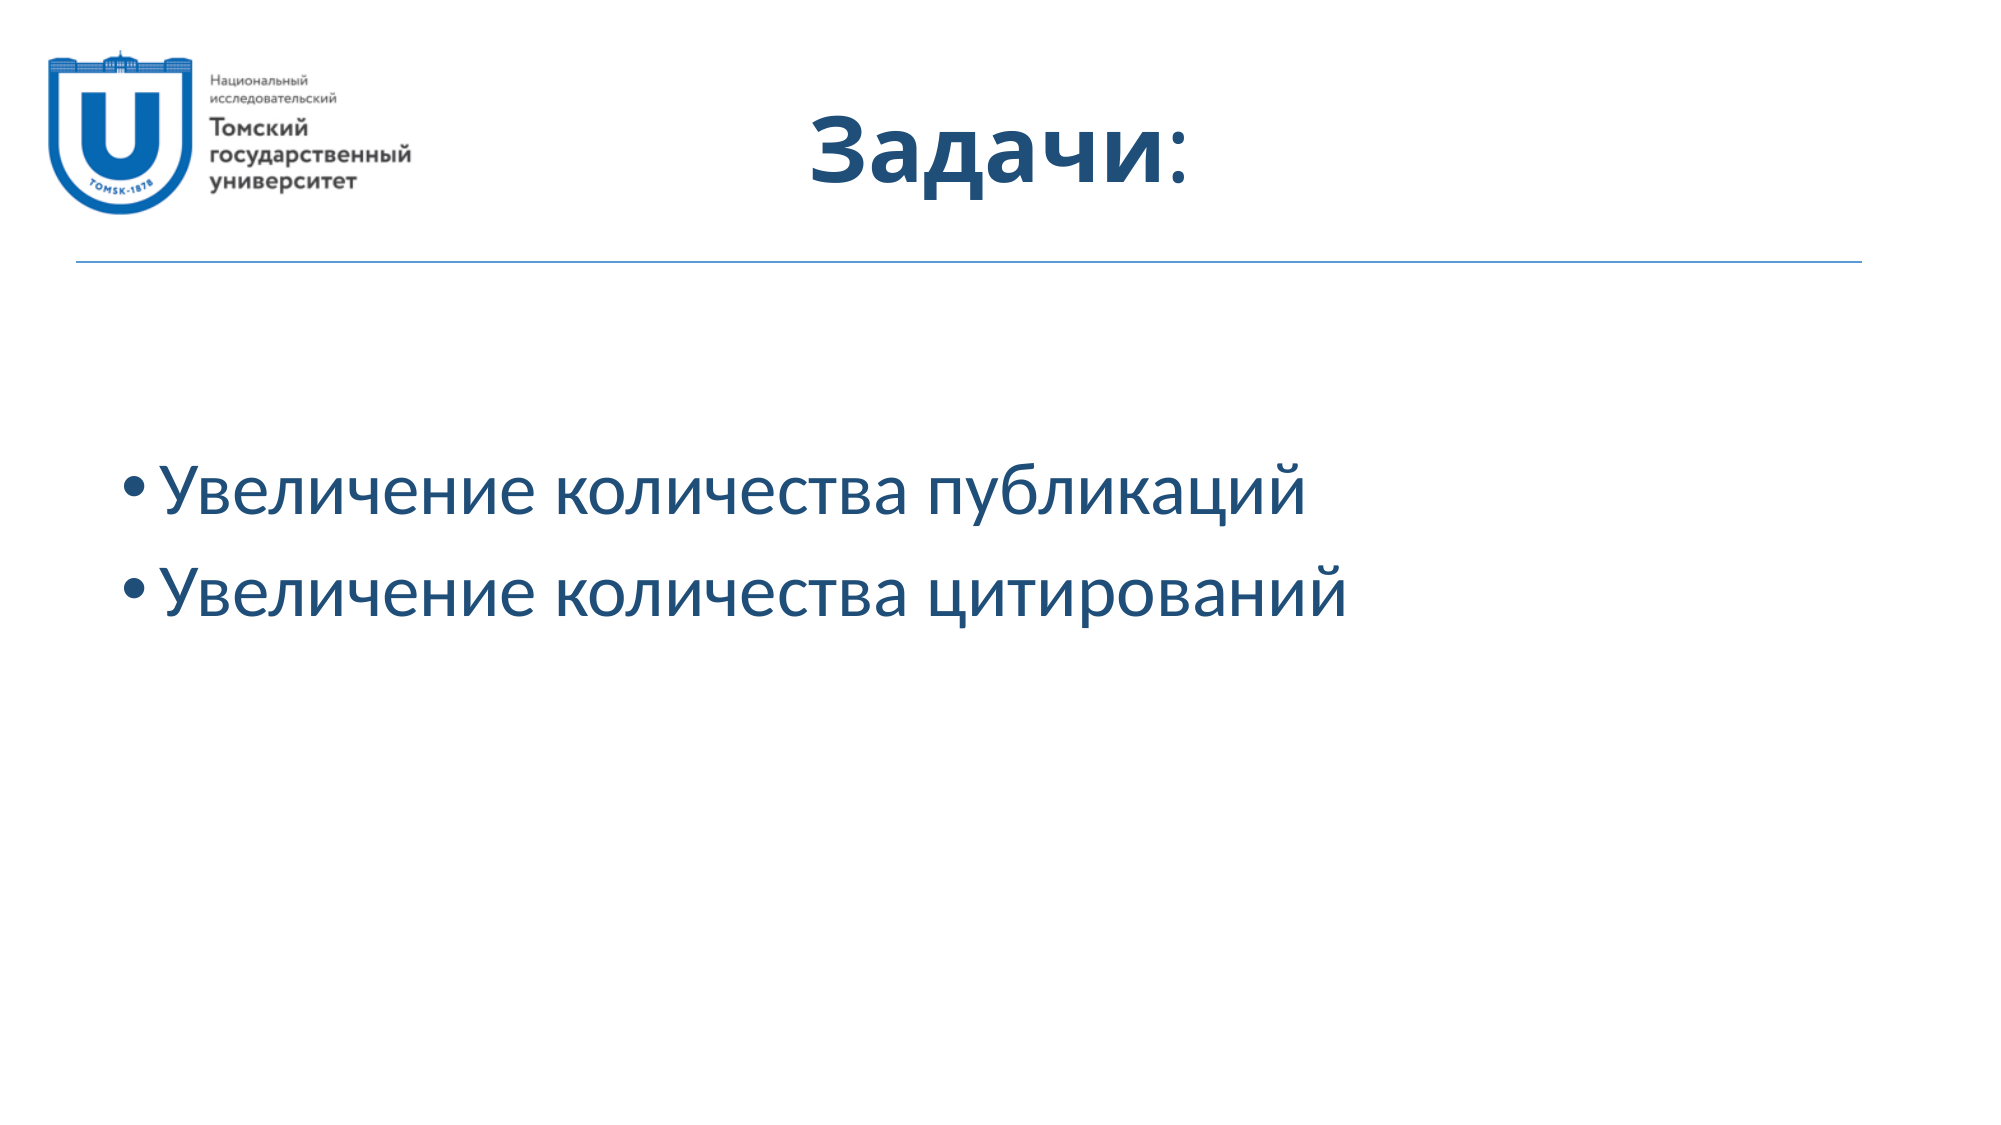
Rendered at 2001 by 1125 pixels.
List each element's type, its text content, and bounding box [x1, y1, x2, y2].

list Увеличение количества публикаций Увеличение количества цитирований [106, 441, 1832, 1125]
title Задачи: [456, 44, 1544, 261]
picture [42, 35, 423, 225]
